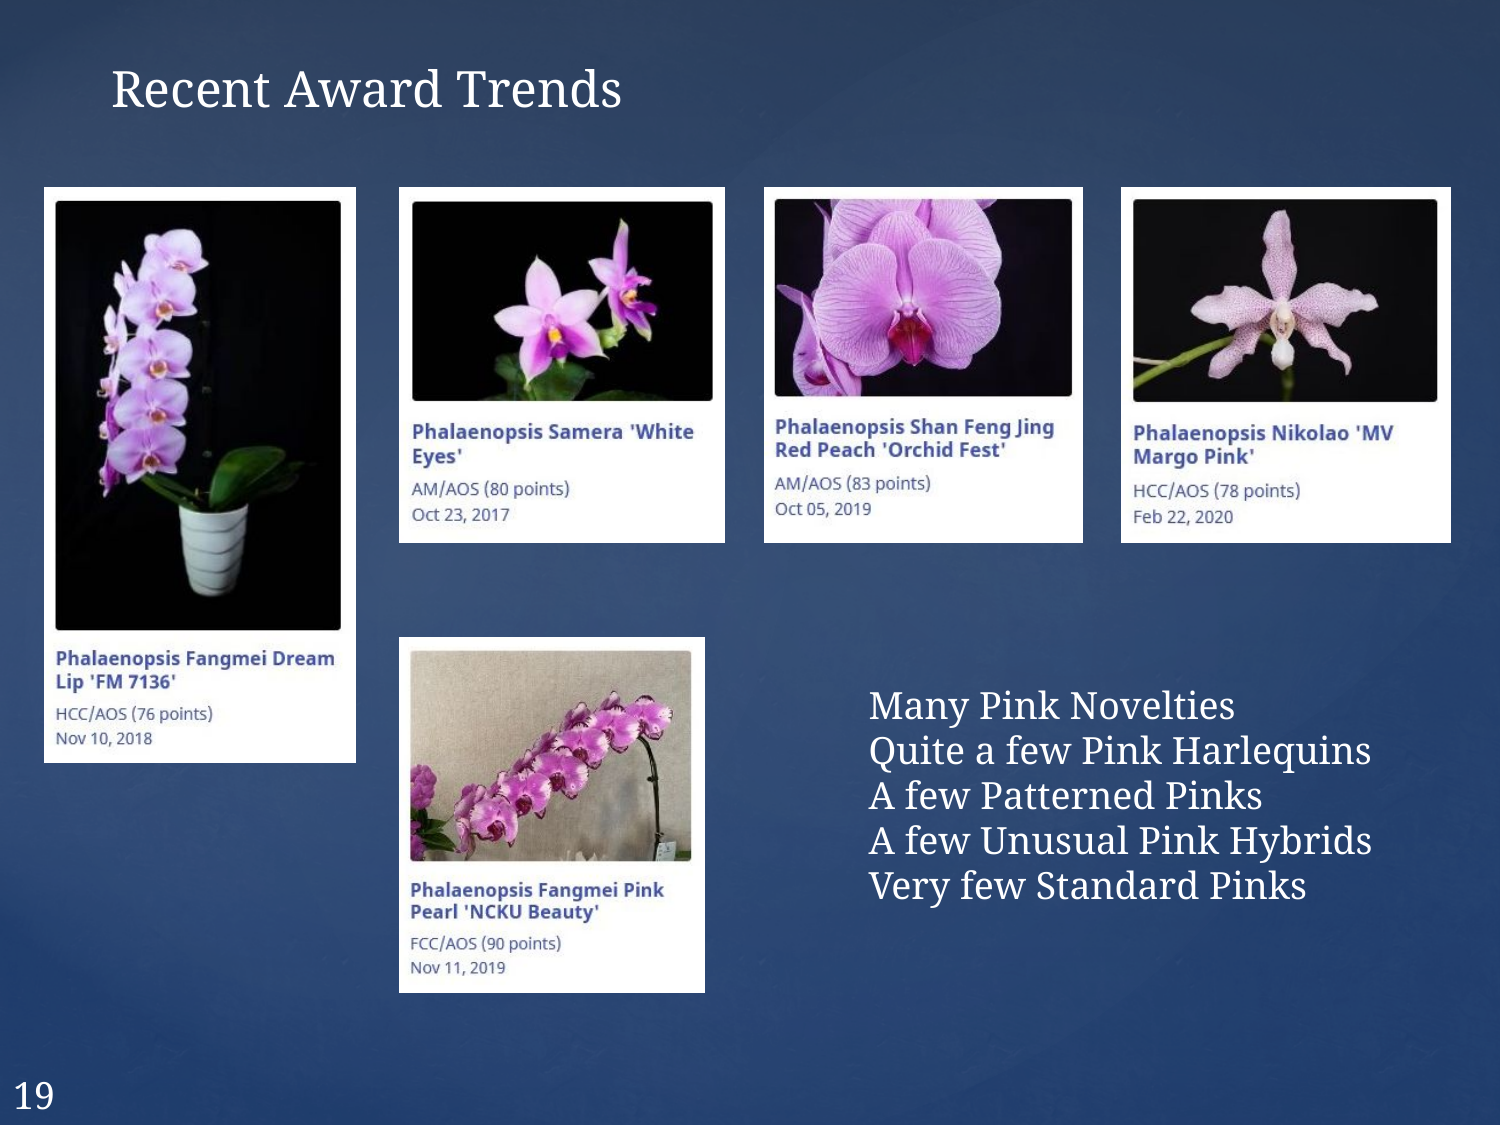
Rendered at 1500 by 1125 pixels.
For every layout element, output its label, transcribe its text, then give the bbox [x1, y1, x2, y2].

picture [399, 636, 706, 994]
text_box 19 [0, 1064, 70, 1125]
text_box Many Pink Novelties Quite a few Pink Harlequins A few Patterned Pinks A few Unusual Pink Hybrids Very few Standard Pinks [853, 674, 1389, 960]
picture [43, 186, 356, 763]
picture [763, 186, 1083, 544]
picture [1121, 186, 1451, 544]
text_box Recent Award Trends [96, 49, 639, 125]
picture [399, 186, 726, 544]
